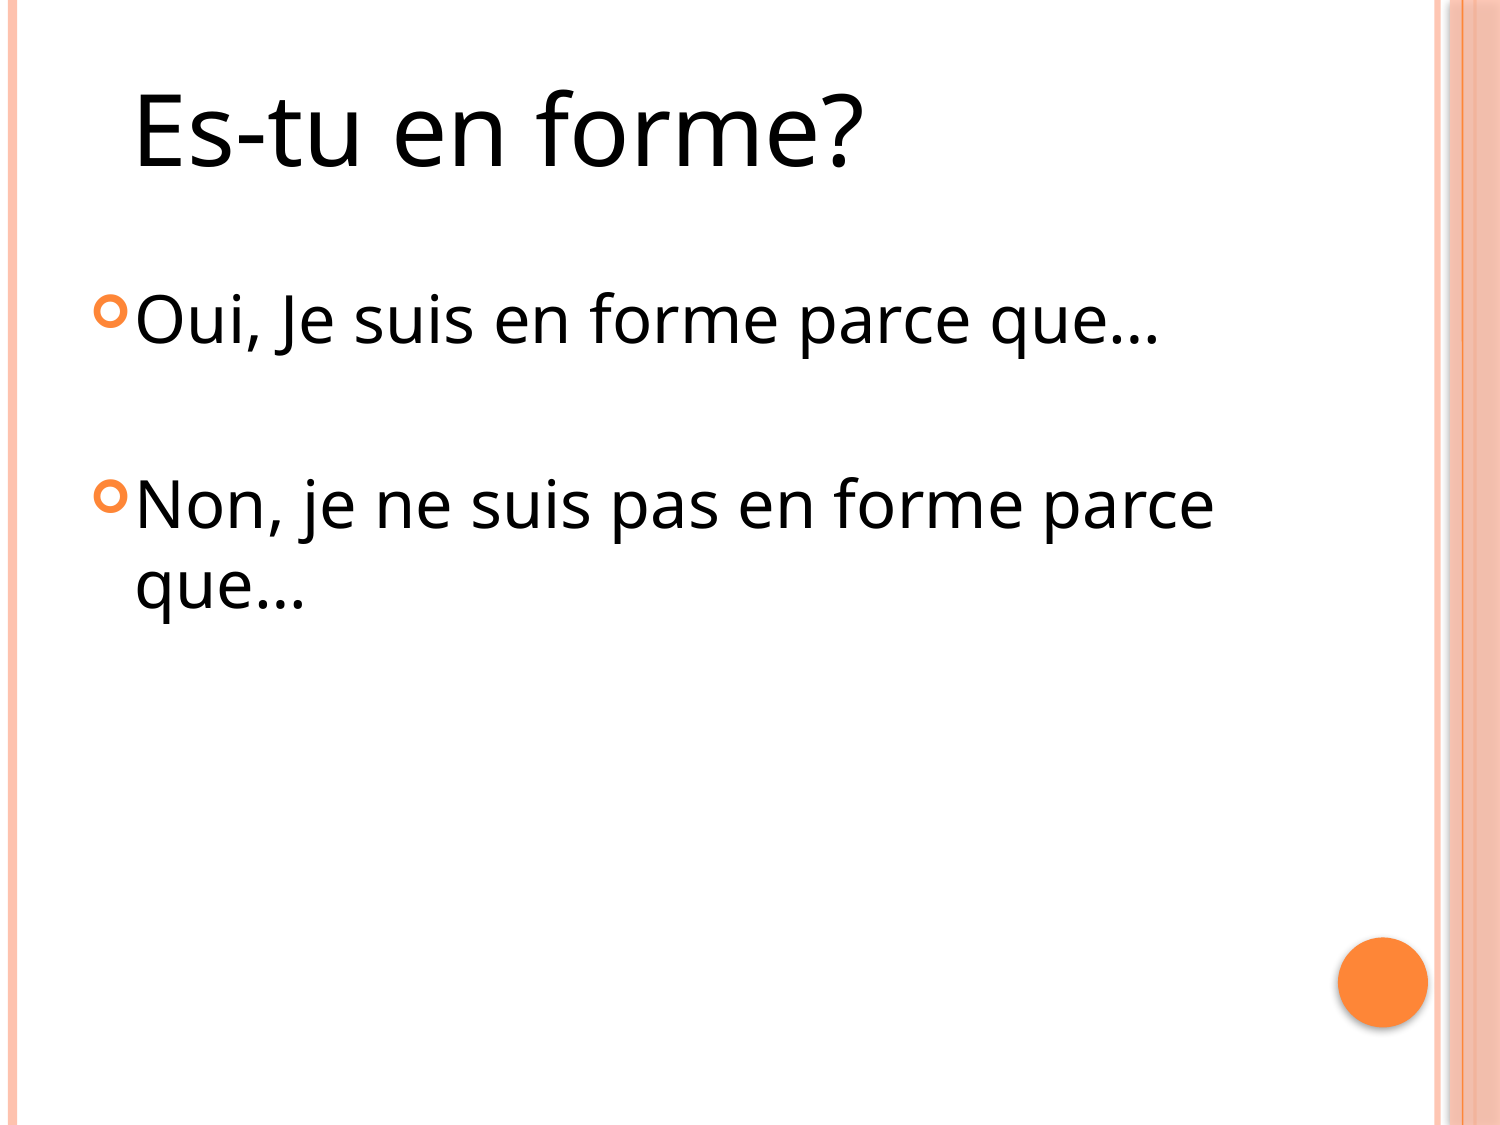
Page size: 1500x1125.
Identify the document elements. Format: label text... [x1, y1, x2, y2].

list Oui, Je suis en forme parce que… Non, je ne suis pas en forme parce que… [75, 269, 1300, 1062]
text_box Es-tu en forme? [117, 58, 903, 194]
